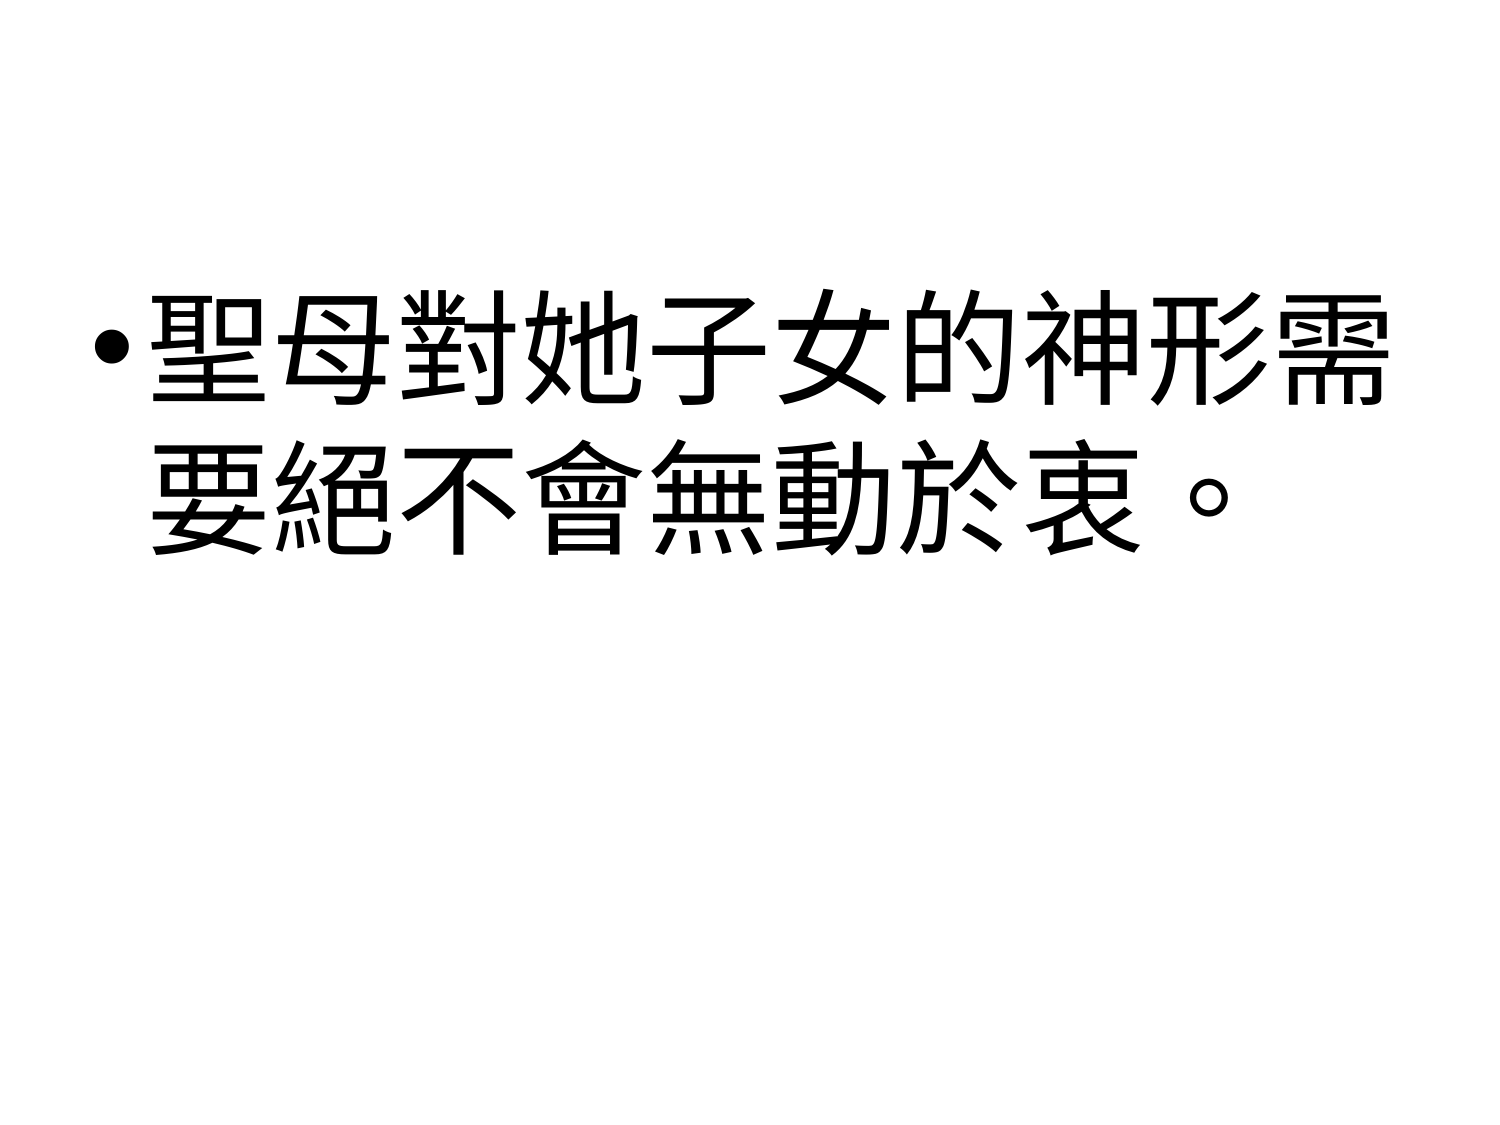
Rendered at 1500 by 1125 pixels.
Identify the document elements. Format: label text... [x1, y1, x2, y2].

list 聖母對她子女的神形需要絕不會無動於衷。 [75, 262, 1425, 1005]
